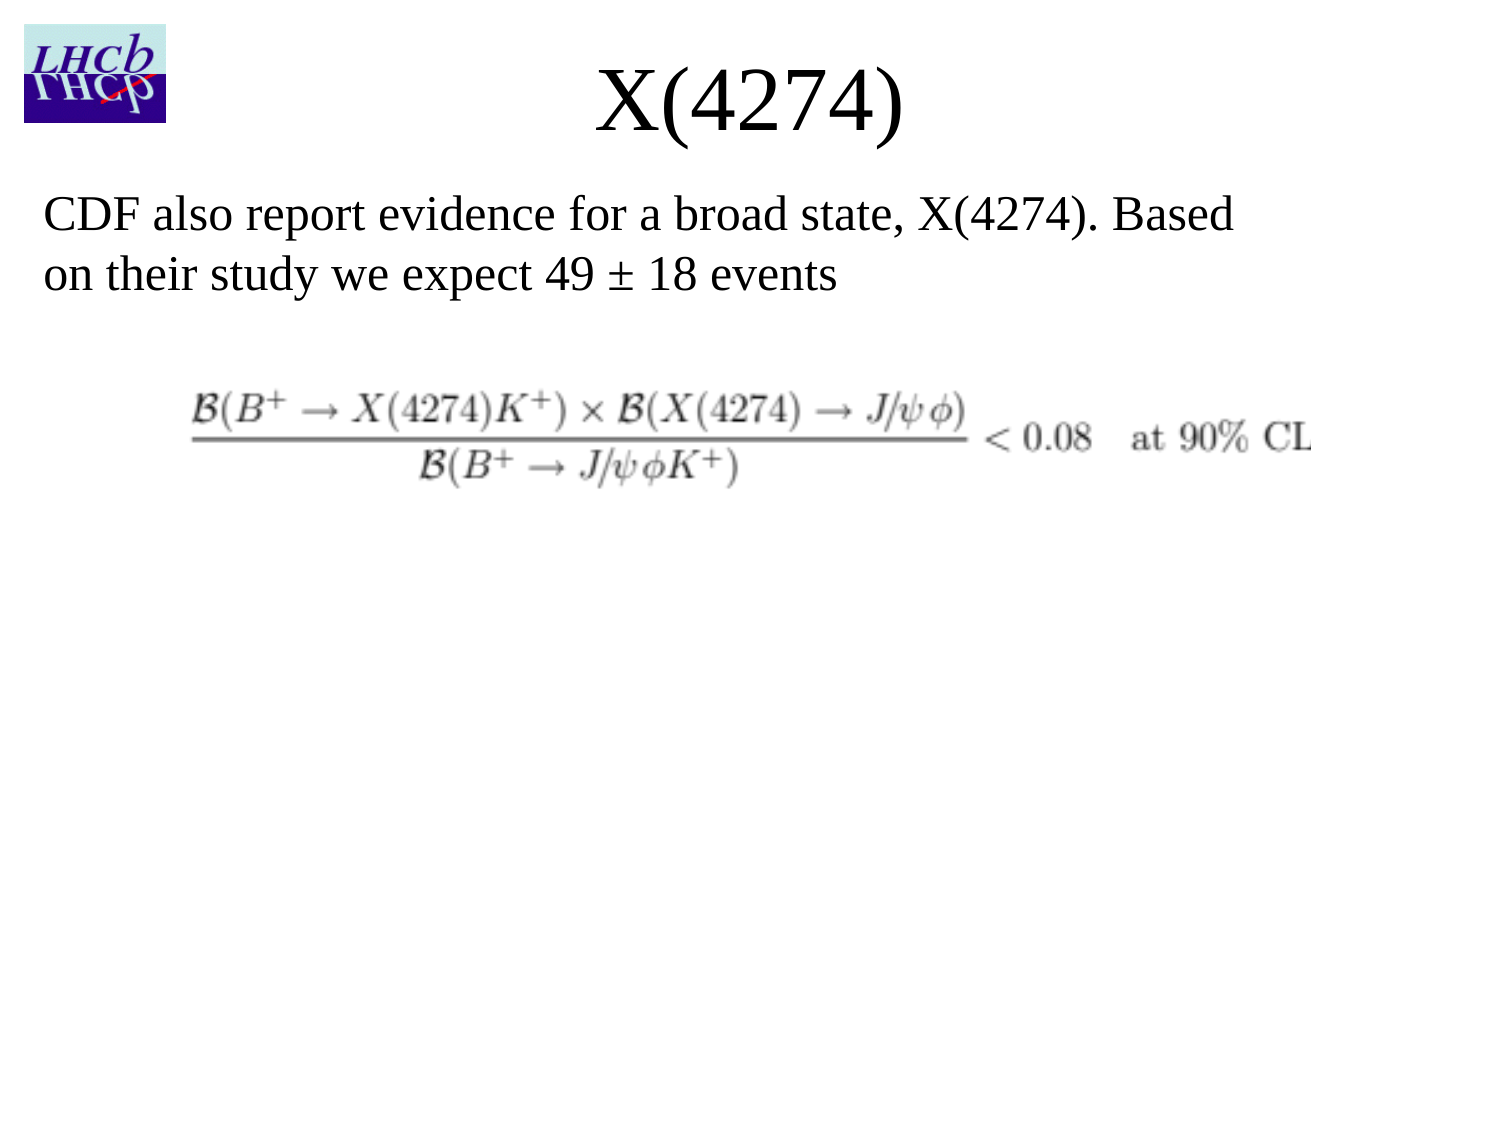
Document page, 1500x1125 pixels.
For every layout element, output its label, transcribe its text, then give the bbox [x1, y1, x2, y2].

title X(4274) [112, 0, 1388, 188]
picture [182, 361, 1312, 505]
picture [24, 24, 167, 123]
text_box CDF also report evidence for a broad state, X(4274). Based on their study we expect 49 ± 18 events [28, 172, 1263, 308]
